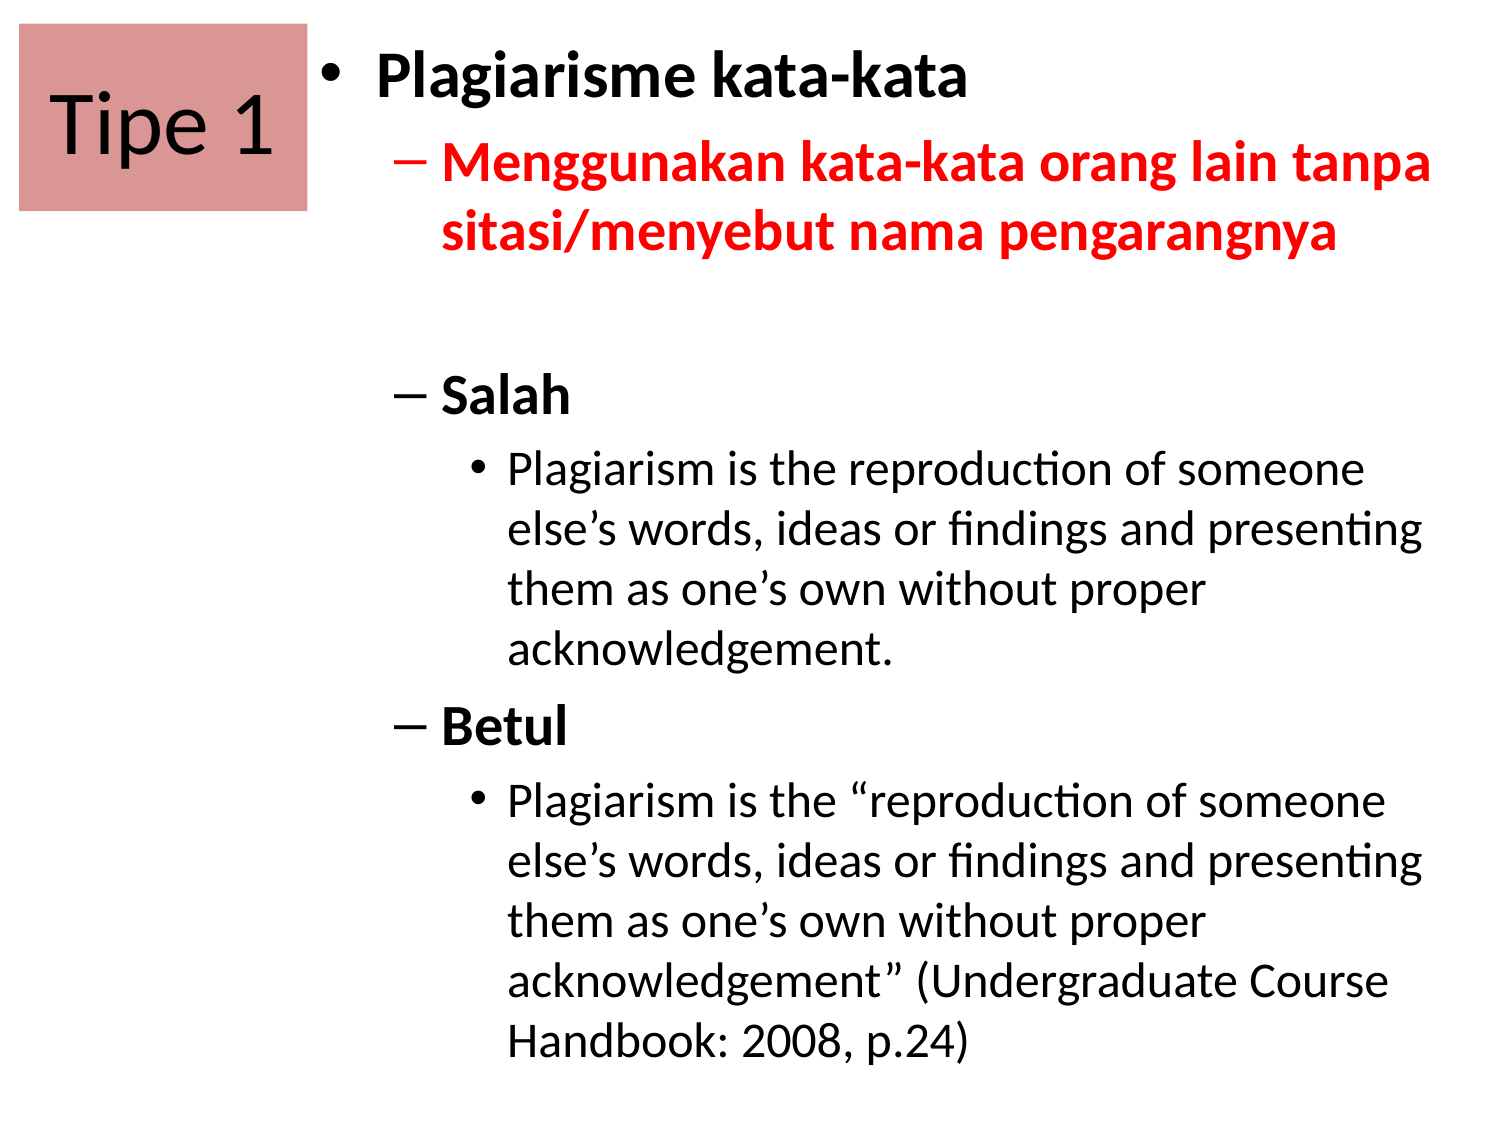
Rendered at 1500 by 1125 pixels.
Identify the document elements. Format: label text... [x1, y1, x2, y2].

title Tipe 1 [19, 23, 304, 212]
list Plagiarisme kata-kata Menggunakan kata-kata orang lain tanpa sitasi/menyebut nama pengarangnya Salah Plagiarism is the reproduction of someone else’s words, ideas or findings and presenting them as one’s own without proper acknowledgement. Betul Plagiarism is the “reproduction of someone else’s words, ideas or findings and presenting them as one’s own without proper acknowledgement” (Undergraduate Course Handbook: 2008, p.24) [304, 23, 1500, 1032]
